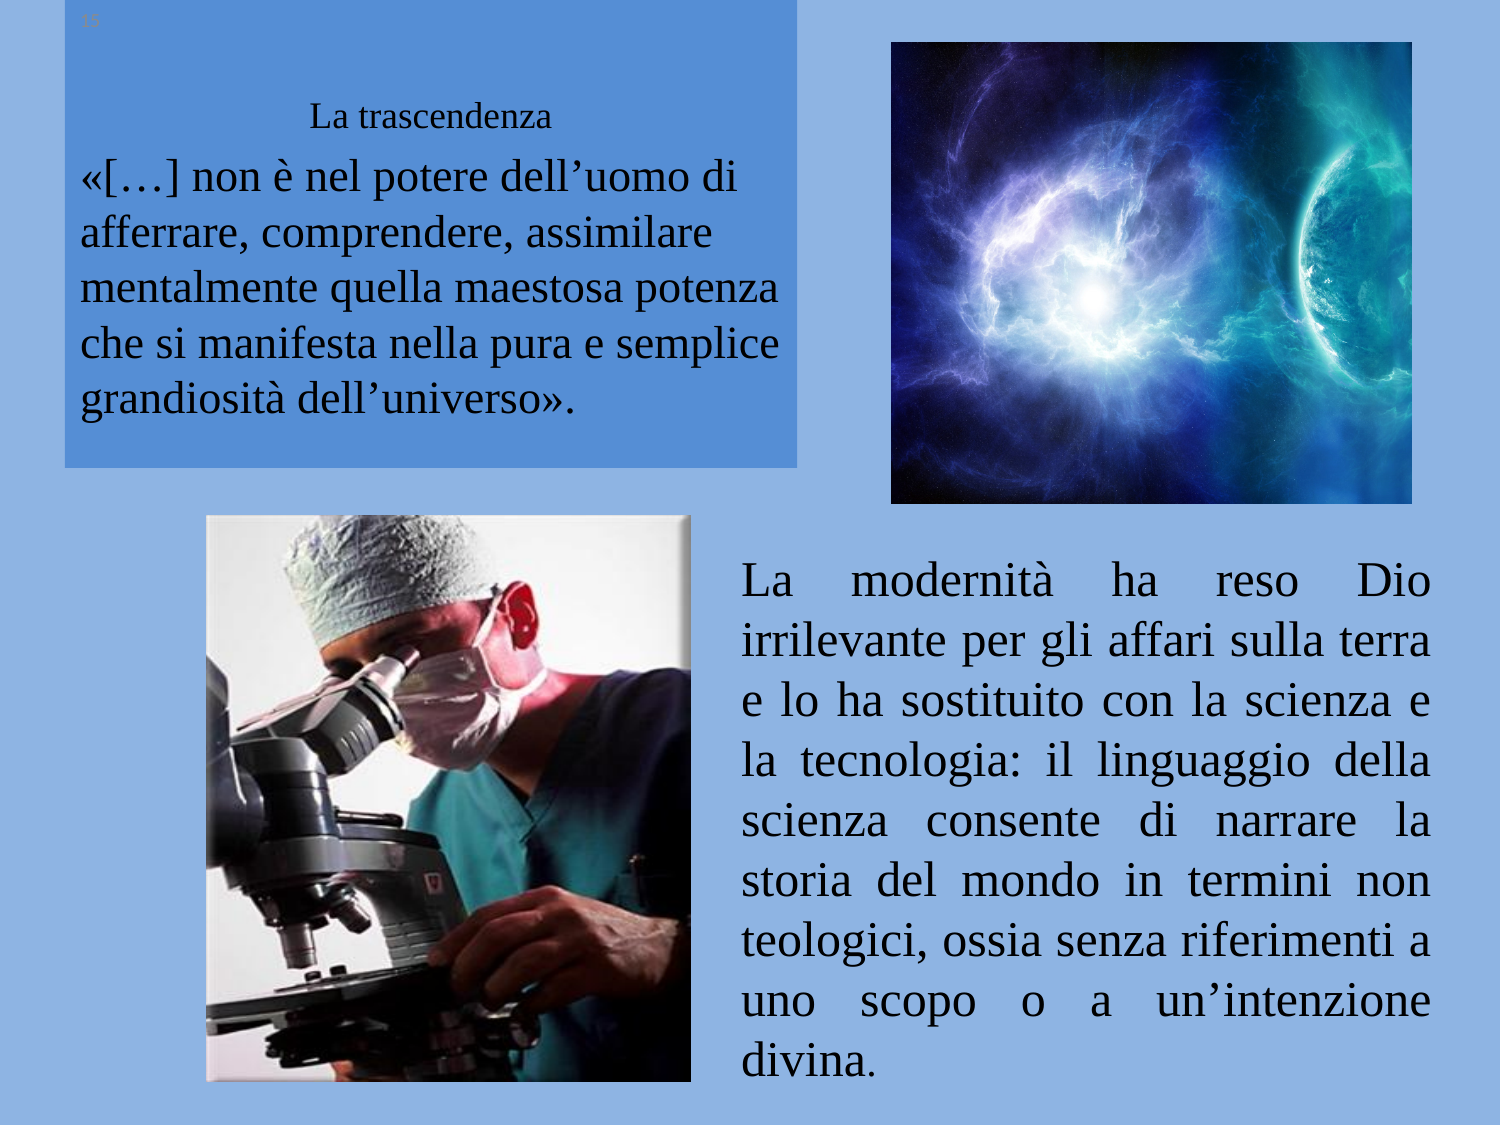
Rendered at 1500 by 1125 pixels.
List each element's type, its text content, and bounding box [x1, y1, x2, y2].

picture [891, 42, 1412, 504]
text_box La modernità ha reso Dio irrilevante per gli affari sulla terra e lo ha sostituito con la scienza e la tecnologia: il linguaggio della scienza consente di narrare la storia del mondo in termini non teologici, ossia senza riferimenti a uno scopo o a un’intenzione divina. [726, 538, 1447, 1094]
picture [206, 514, 692, 1082]
subtitle 15 La trascendenza «[…] non è nel potere dell’uomo di afferrare, comprendere, assimilare mentalmente quella maestosa potenza che si manifesta nella pura e semplice grandiosità dell’universo». [64, 0, 798, 468]
